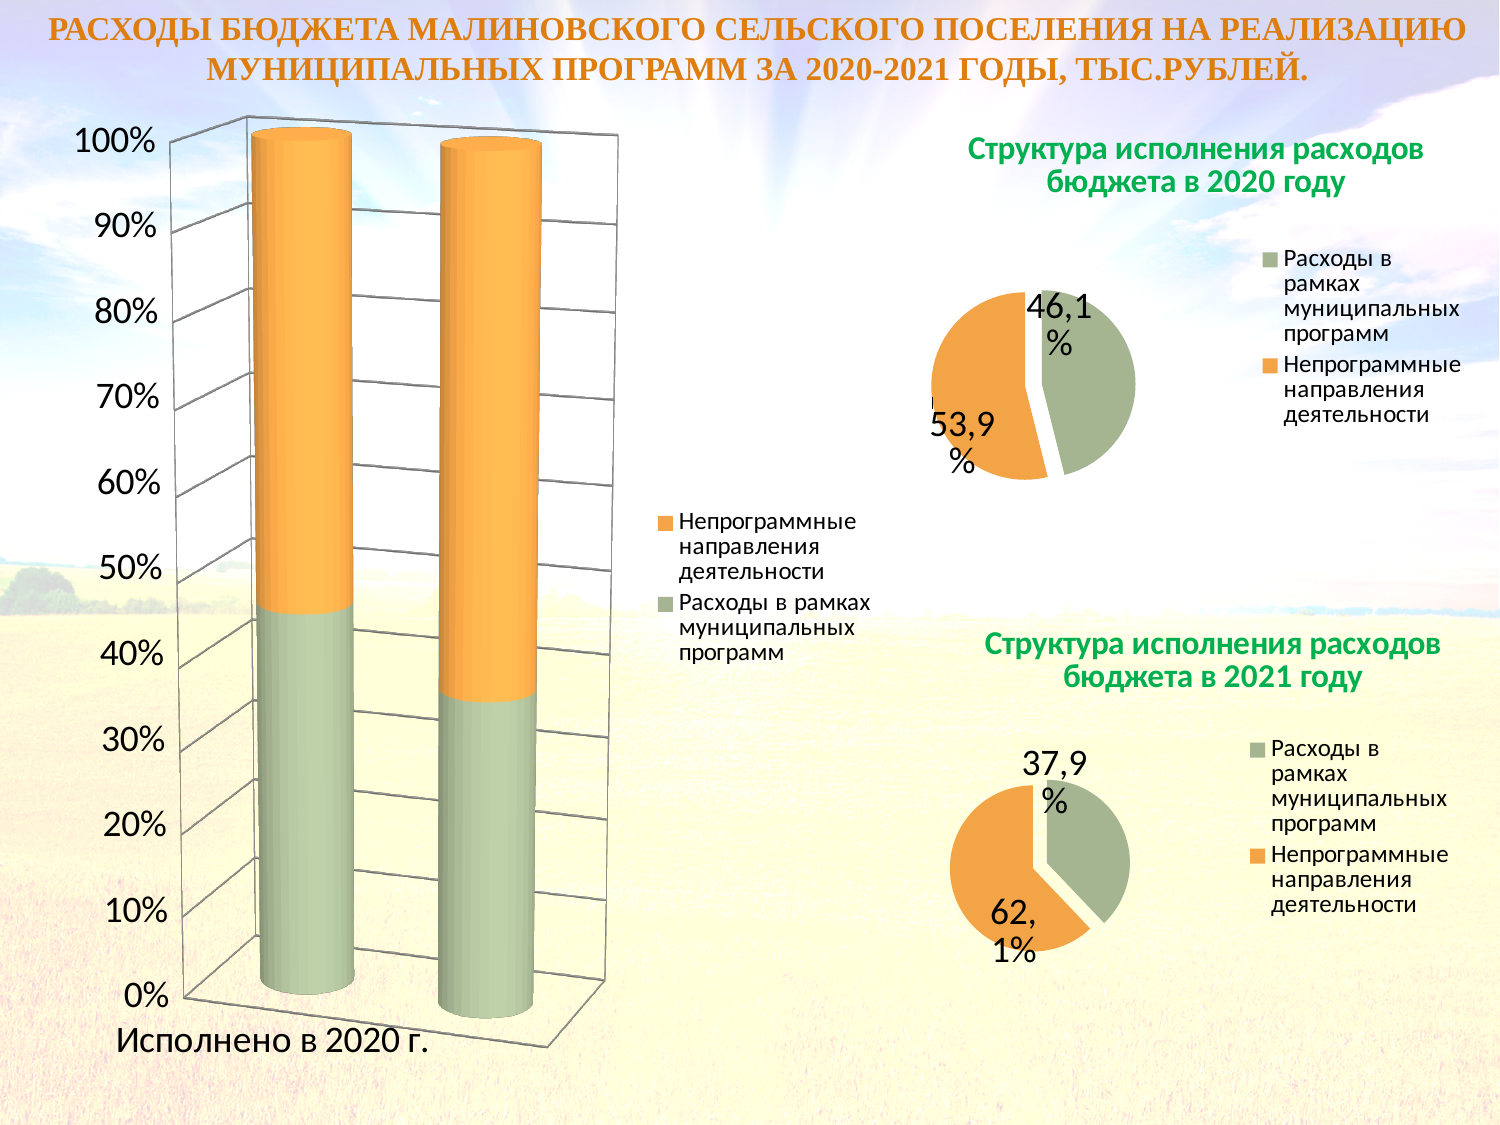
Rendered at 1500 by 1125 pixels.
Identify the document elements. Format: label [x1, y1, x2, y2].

chart [40, 95, 1483, 1083]
picture [0, 0, 1500, 1125]
